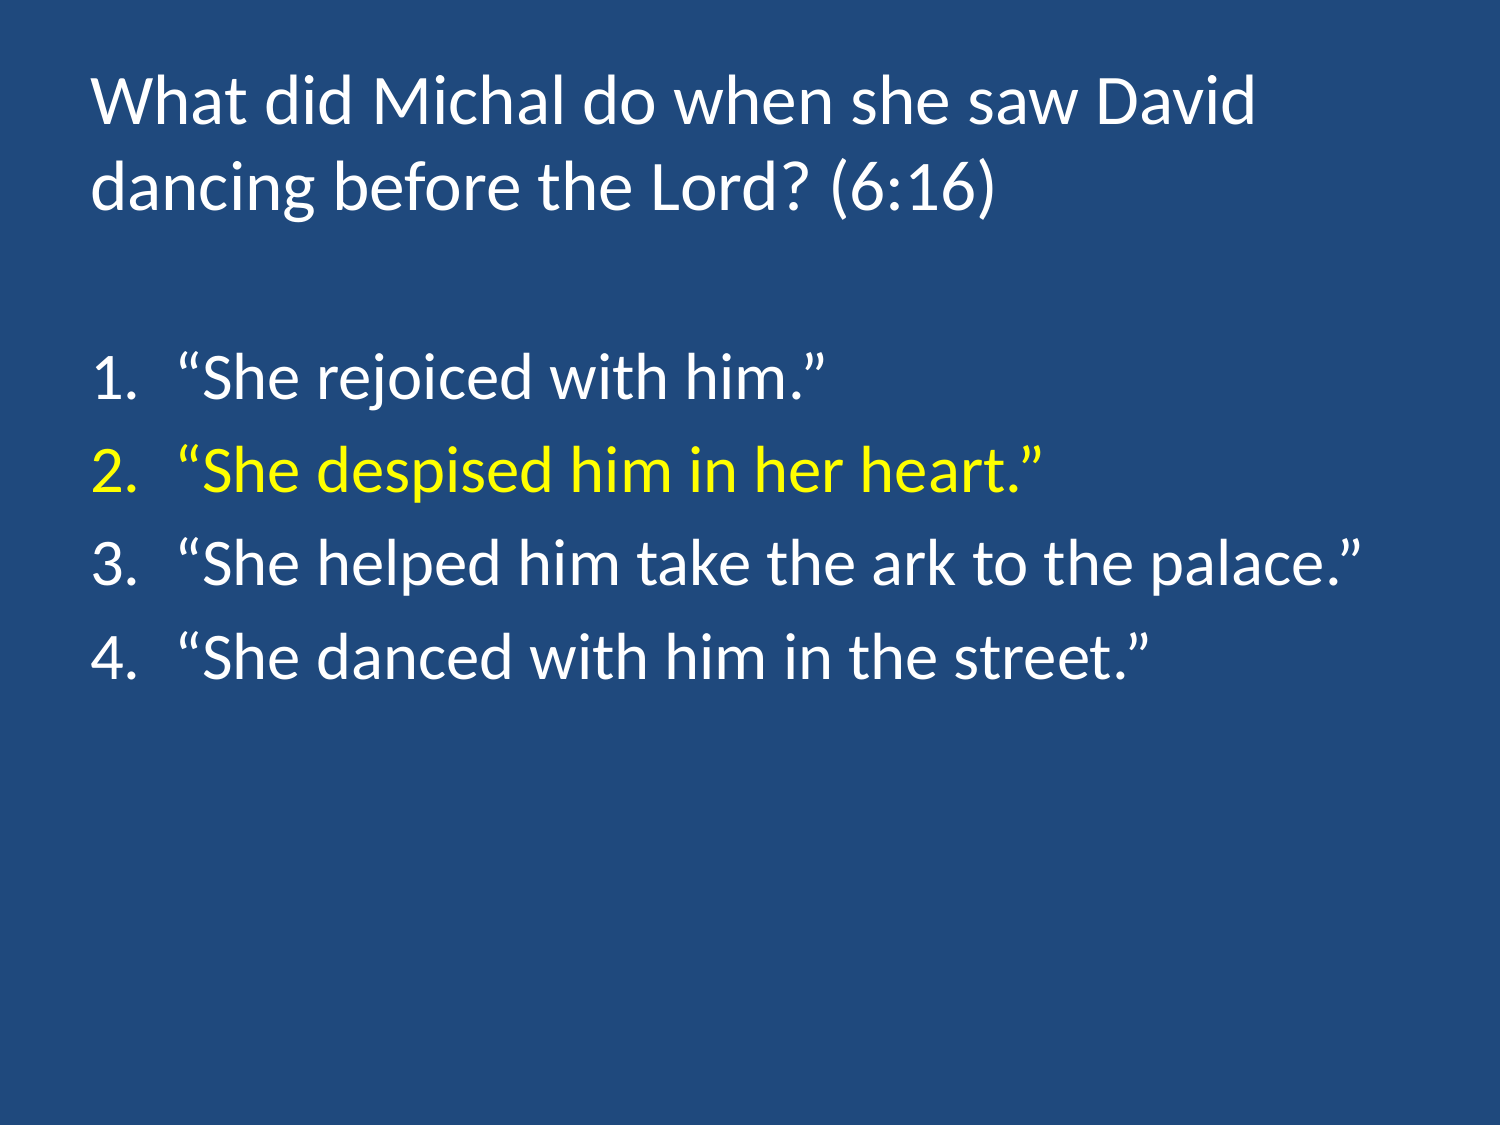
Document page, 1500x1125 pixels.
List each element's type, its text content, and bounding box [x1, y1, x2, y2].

list “She rejoiced with him.” “She despised him in her heart.” “She helped him take the ark to the palace.” “She danced with him in the street.” [75, 324, 1425, 1005]
title What did Michal do when she saw David dancing before the Lord? (6:16) [75, 45, 1425, 233]
